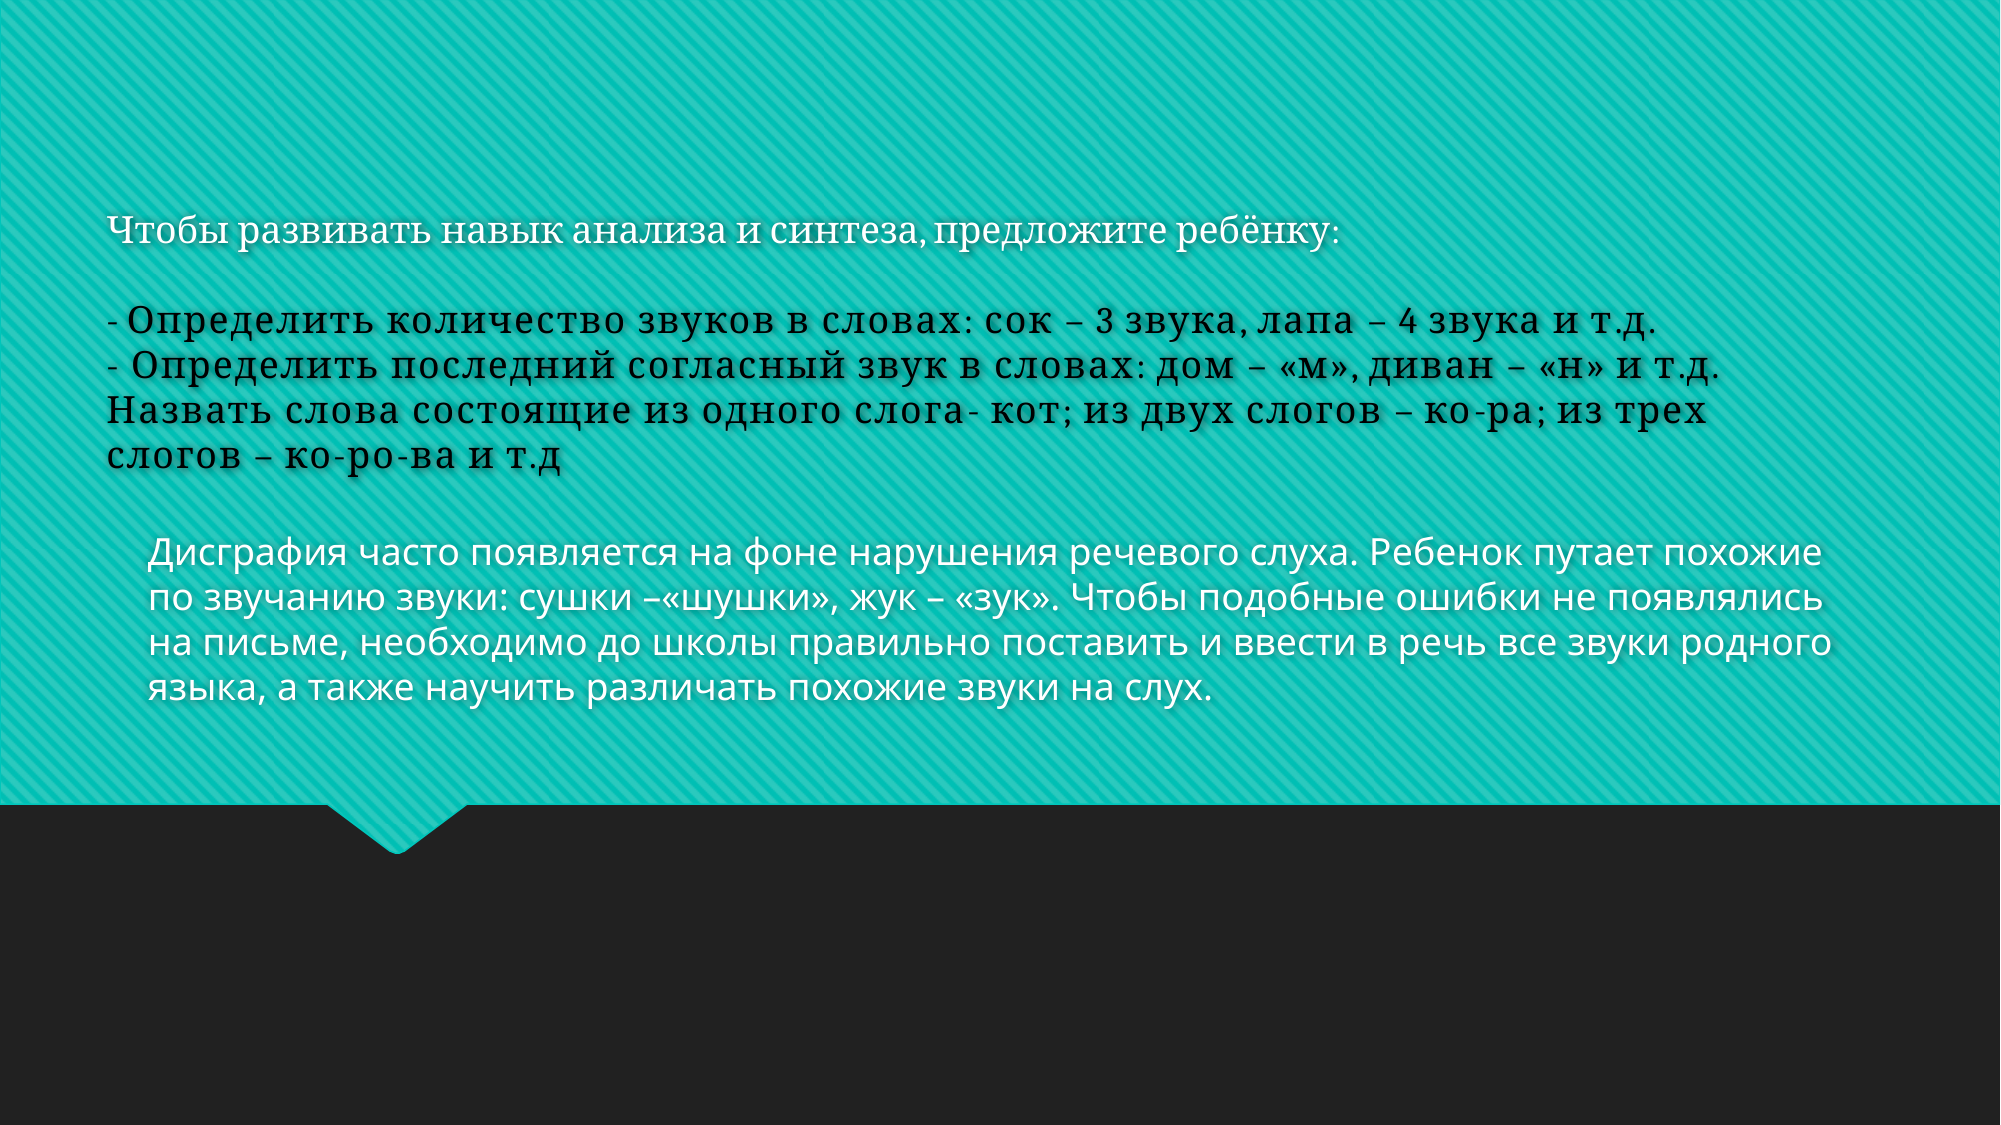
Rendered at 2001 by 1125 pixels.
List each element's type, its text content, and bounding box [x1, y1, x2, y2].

subtitle Дисграфия часто появляется на фоне нарушения речевого слуха. Ребенок путает похожие по звучанию звуки: сушки –«шушки», жук – «зук». Чтобы подобные ошибки не появлялись на письме, необходимо до школы правильно поставить и ввести в речь все звуки родного языка, а также научить различать похожие звуки на слух. [132, 520, 1868, 1037]
title Чтобы развивать навык анализа и синтеза, предложите ребёнку: - Определить количество звуков в словах: сок – 3 звука, лапа – 4 звука и т.д. - Определить последний согласный звук в словах: дом – «м», диван – «н» и т.д. Назвать слова состоящие из одного слога- кот; из двух слогов – ко-ра; из трех слогов – ко-ро-ва и т.д [91, 25, 1868, 619]
